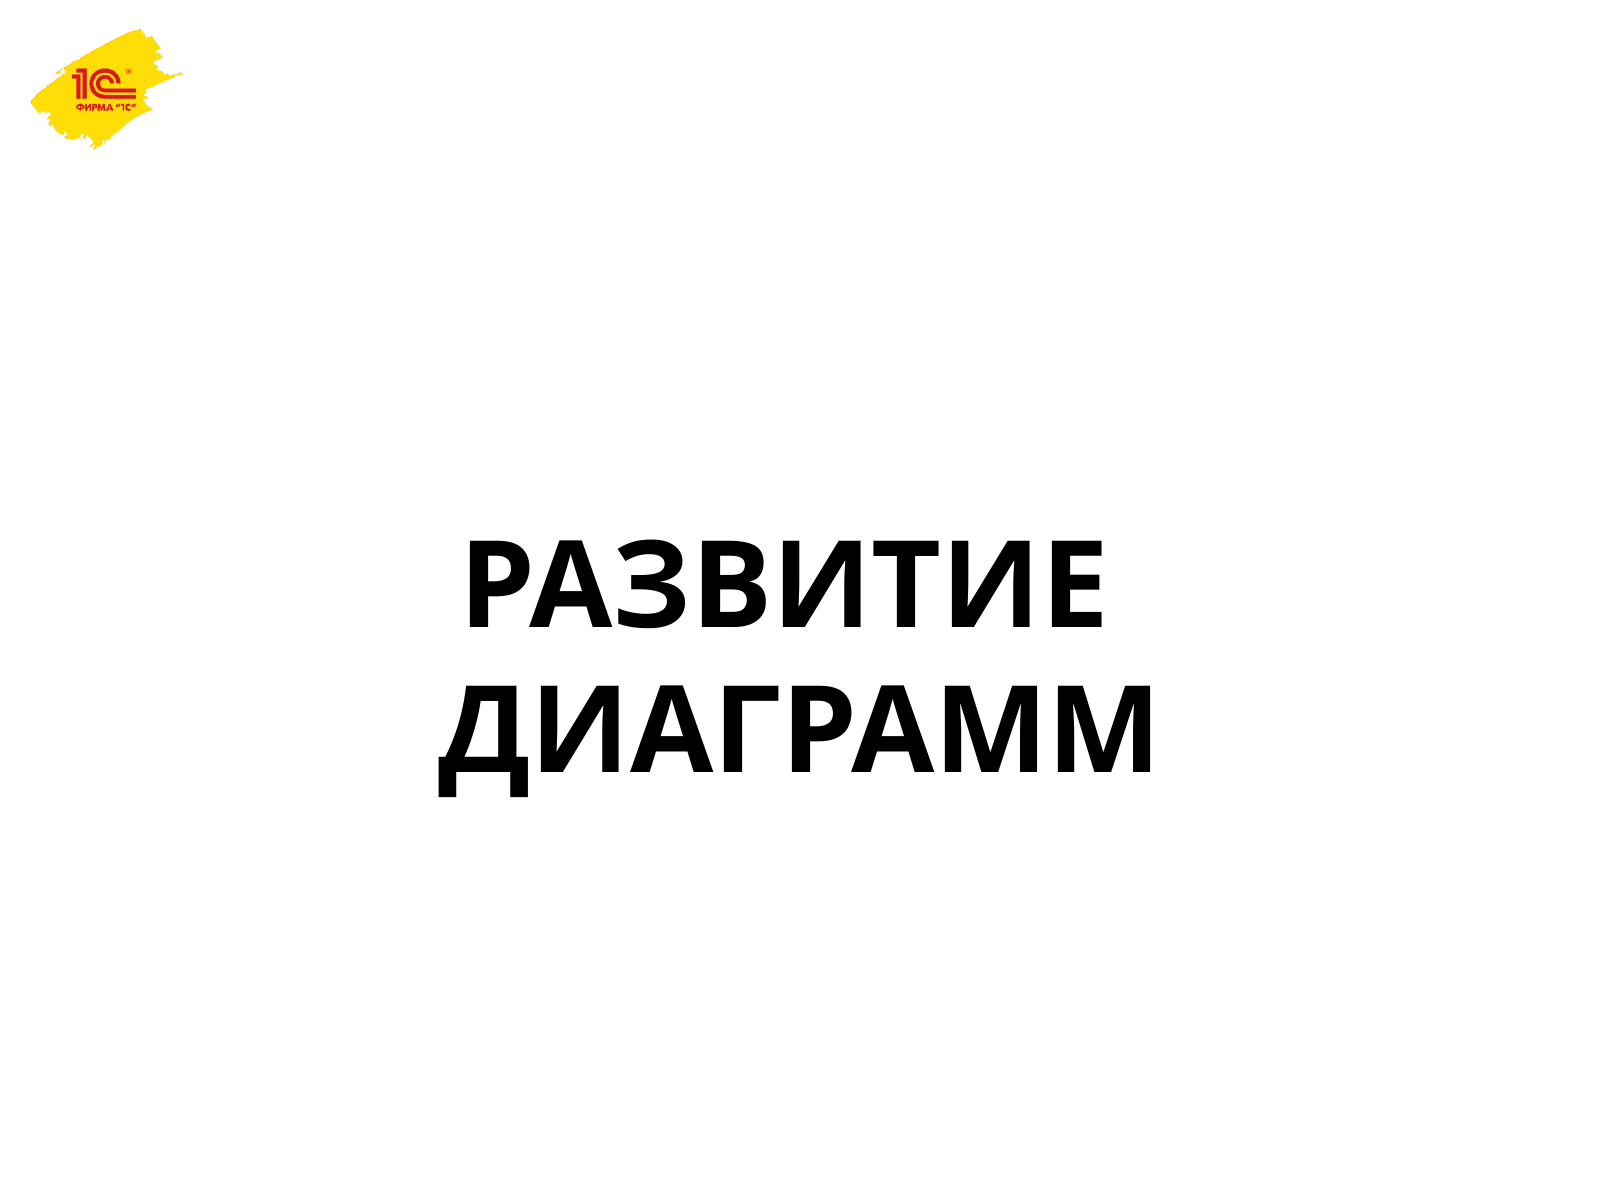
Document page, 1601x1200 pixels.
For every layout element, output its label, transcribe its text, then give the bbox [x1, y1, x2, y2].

picture [25, 25, 186, 152]
list РАЗВИТИЕ ДИАГРАММ [18, 499, 1582, 1155]
